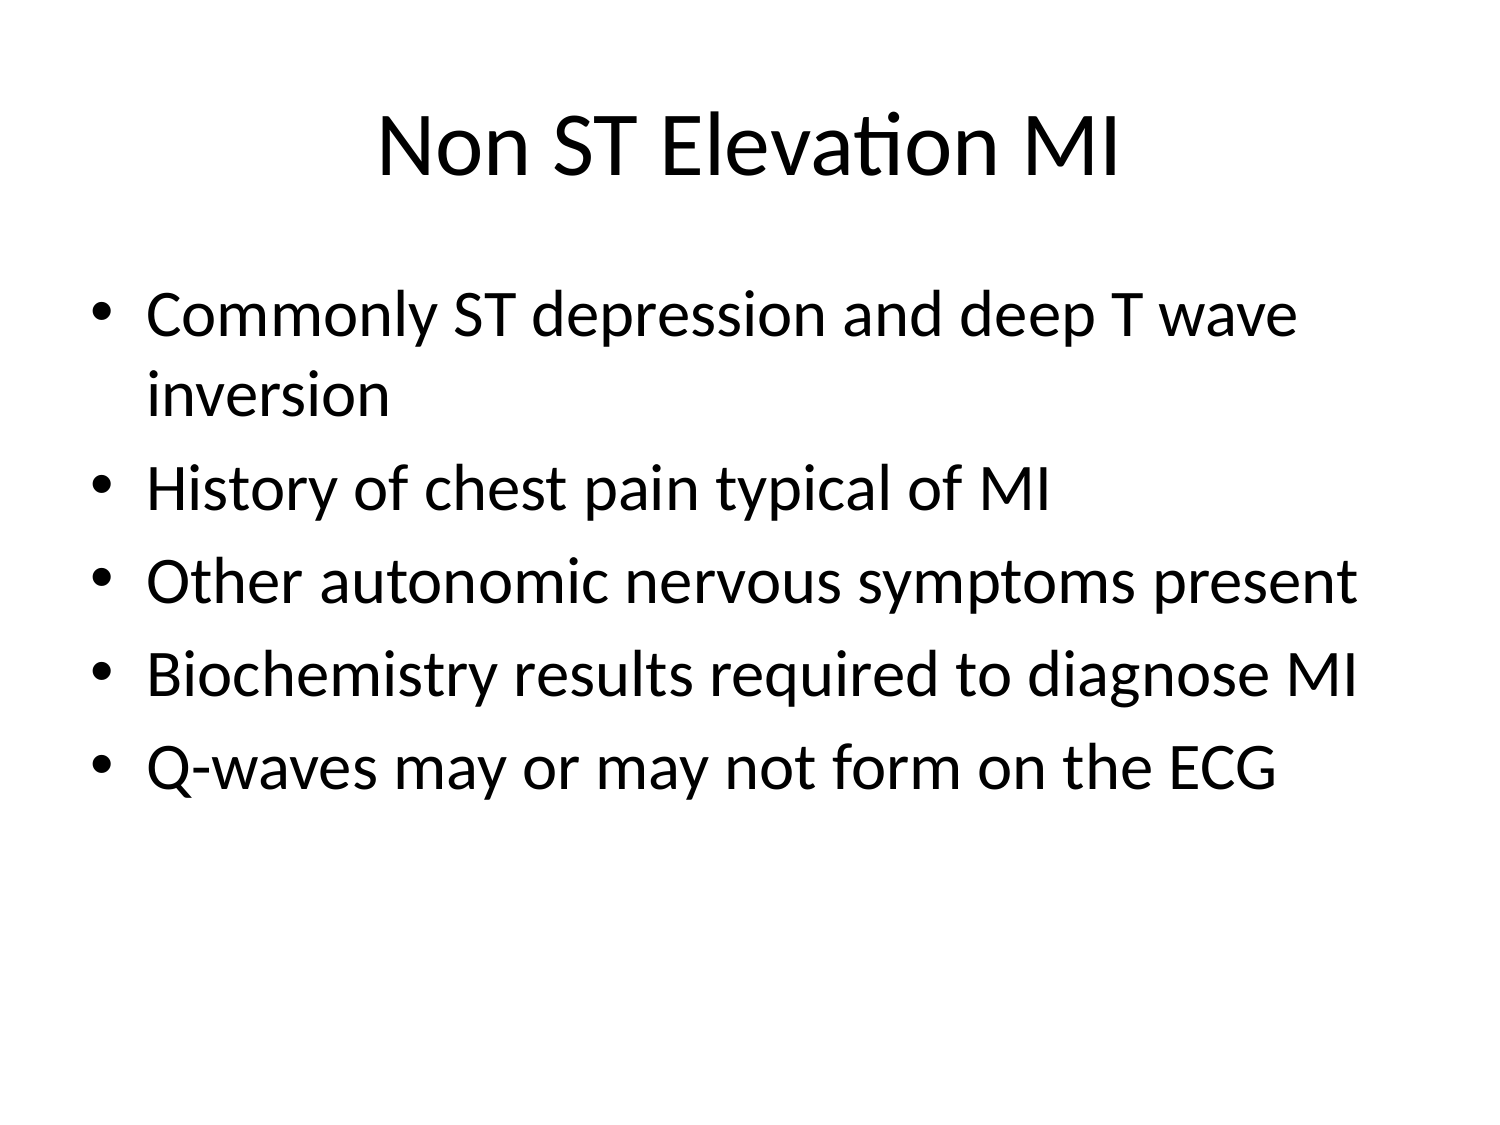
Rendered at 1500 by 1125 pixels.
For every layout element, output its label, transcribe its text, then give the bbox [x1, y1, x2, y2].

title Non ST Elevation MI [75, 45, 1425, 233]
list Commonly ST depression and deep T wave inversion History of chest pain typical of MI Other autonomic nervous symptoms present Biochemistry results required to diagnose MI Q-waves may or may not form on the ECG [75, 262, 1425, 1005]
